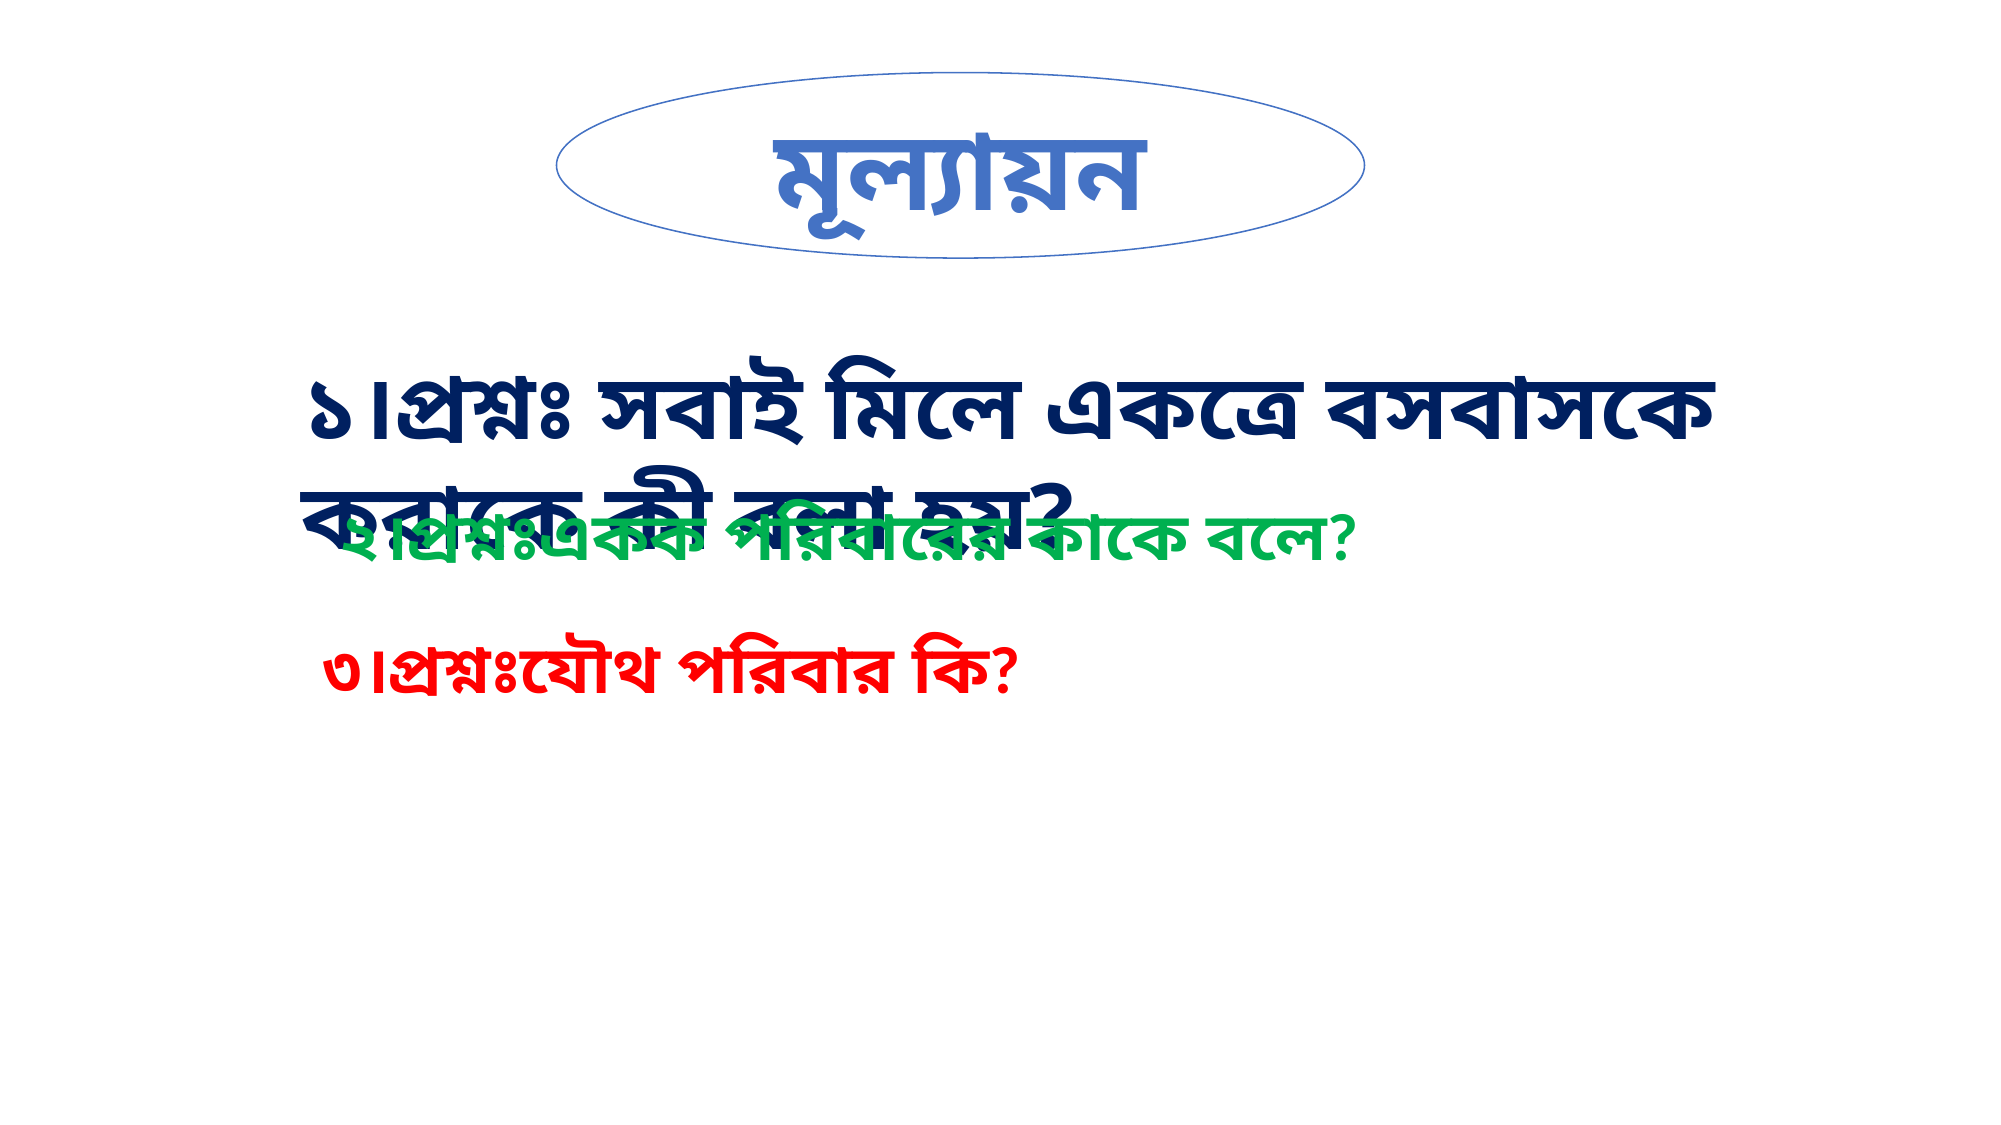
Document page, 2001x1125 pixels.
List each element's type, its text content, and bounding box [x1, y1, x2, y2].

text_box ২।প্রশ্নঃএকক পরিবারের কাকে বলে? [267, 486, 1431, 582]
text_box মূল্যায়ন [556, 72, 1365, 259]
text_box ৩।প্রশ্নঃযৌথ পরিবার কি? [267, 619, 1074, 715]
text_box ১।প্রশ্নঃ সবাই মিলে একত্রে বসবাসকে করাকে কী বলা হয়? [287, 340, 1944, 575]
